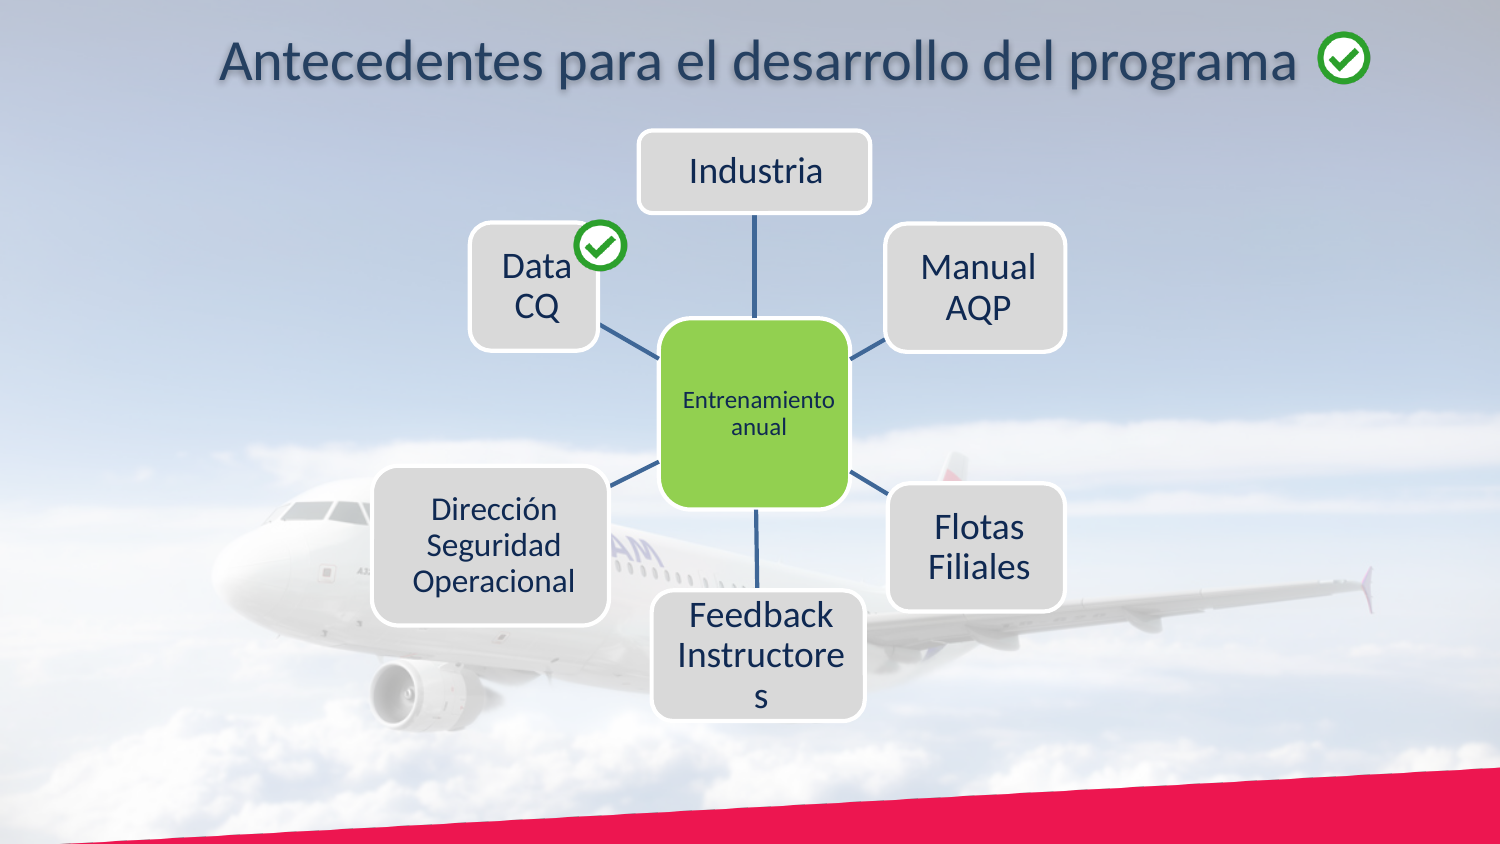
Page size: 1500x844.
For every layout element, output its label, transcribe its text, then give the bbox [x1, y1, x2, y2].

picture [572, 217, 628, 272]
title Antecedentes para el desarrollo del programa [194, 0, 1324, 116]
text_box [188, 102, 1312, 741]
picture [1315, 30, 1371, 85]
